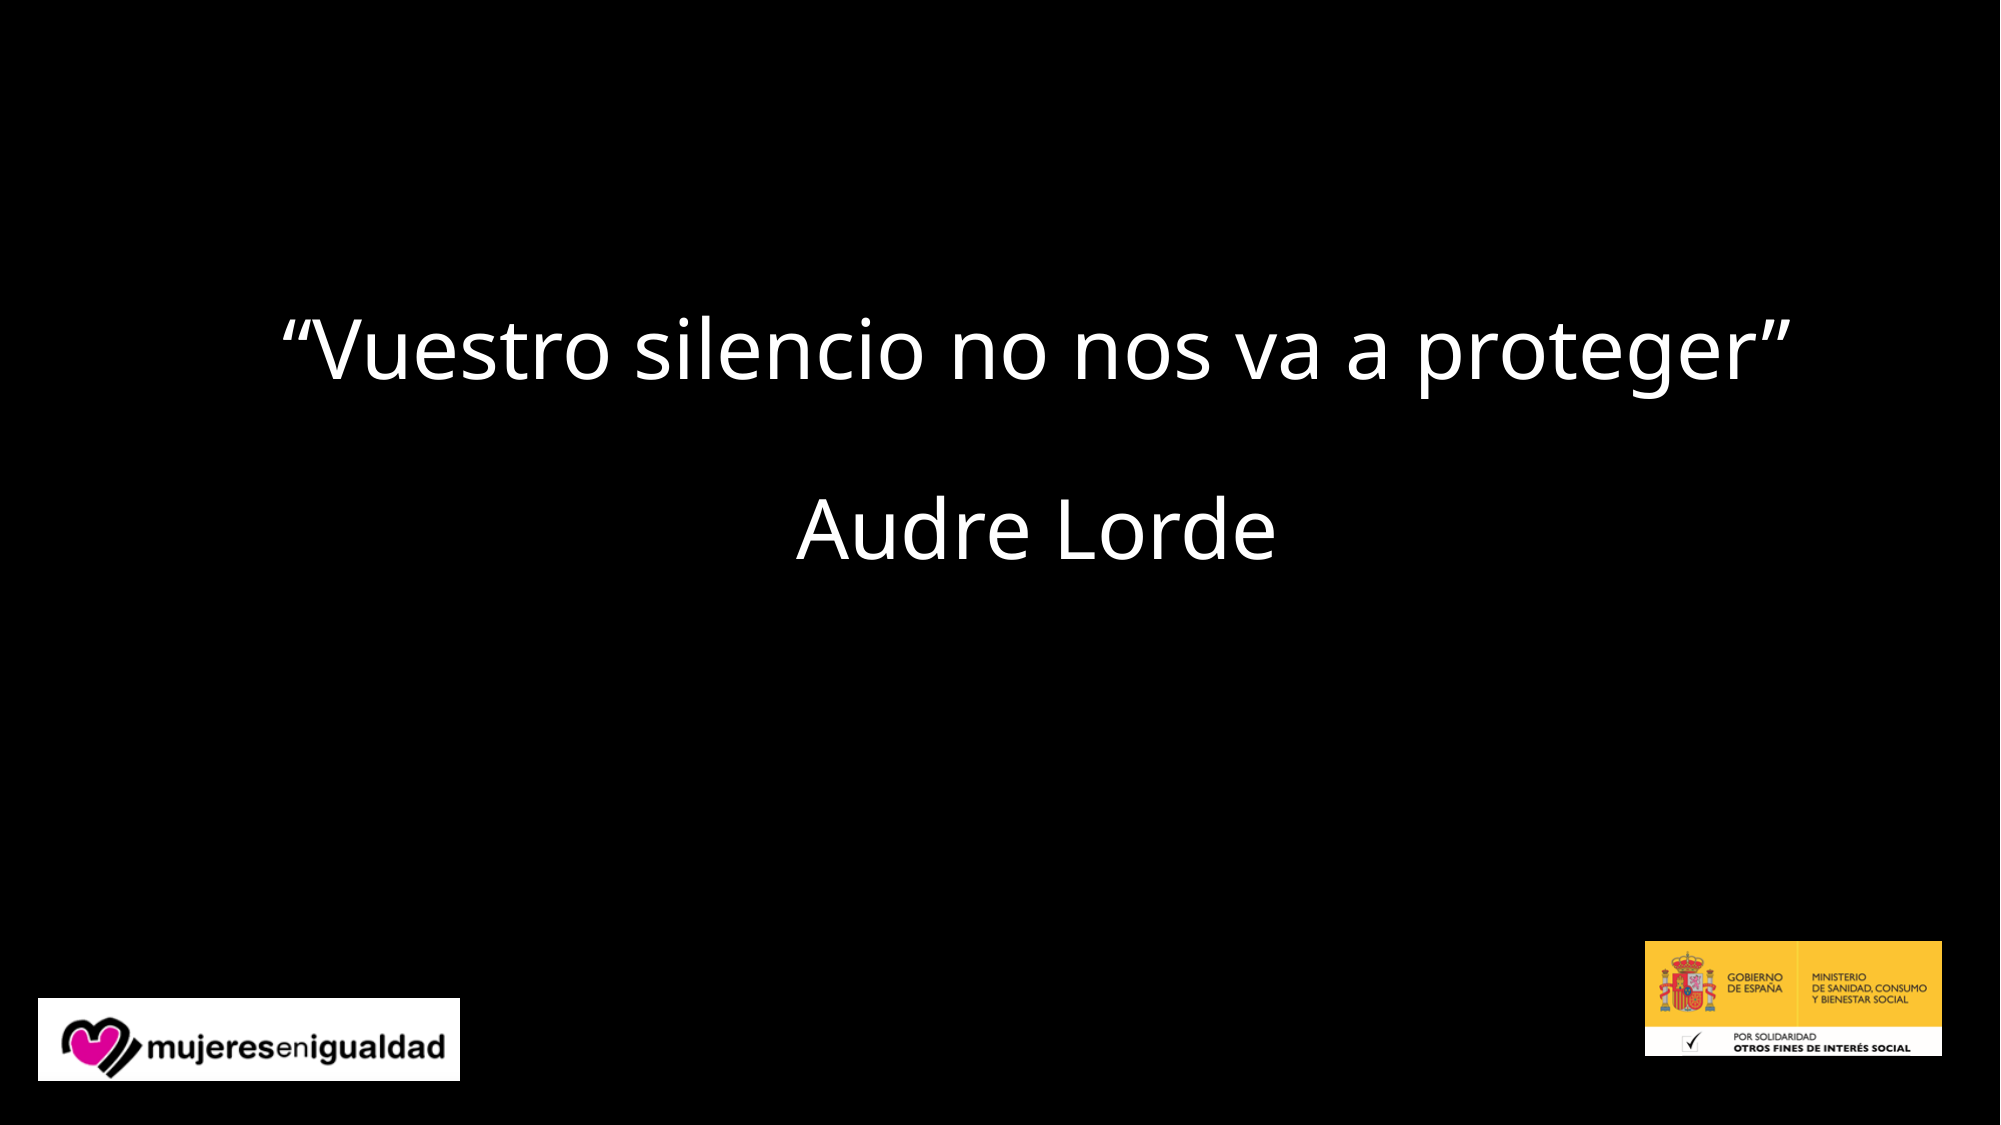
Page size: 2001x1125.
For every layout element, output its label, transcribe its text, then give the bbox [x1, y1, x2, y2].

title “Vuestro silencio no nos va a proteger” Audre Lorde [175, 301, 1900, 718]
picture [1645, 941, 1942, 1057]
picture [38, 998, 460, 1081]
